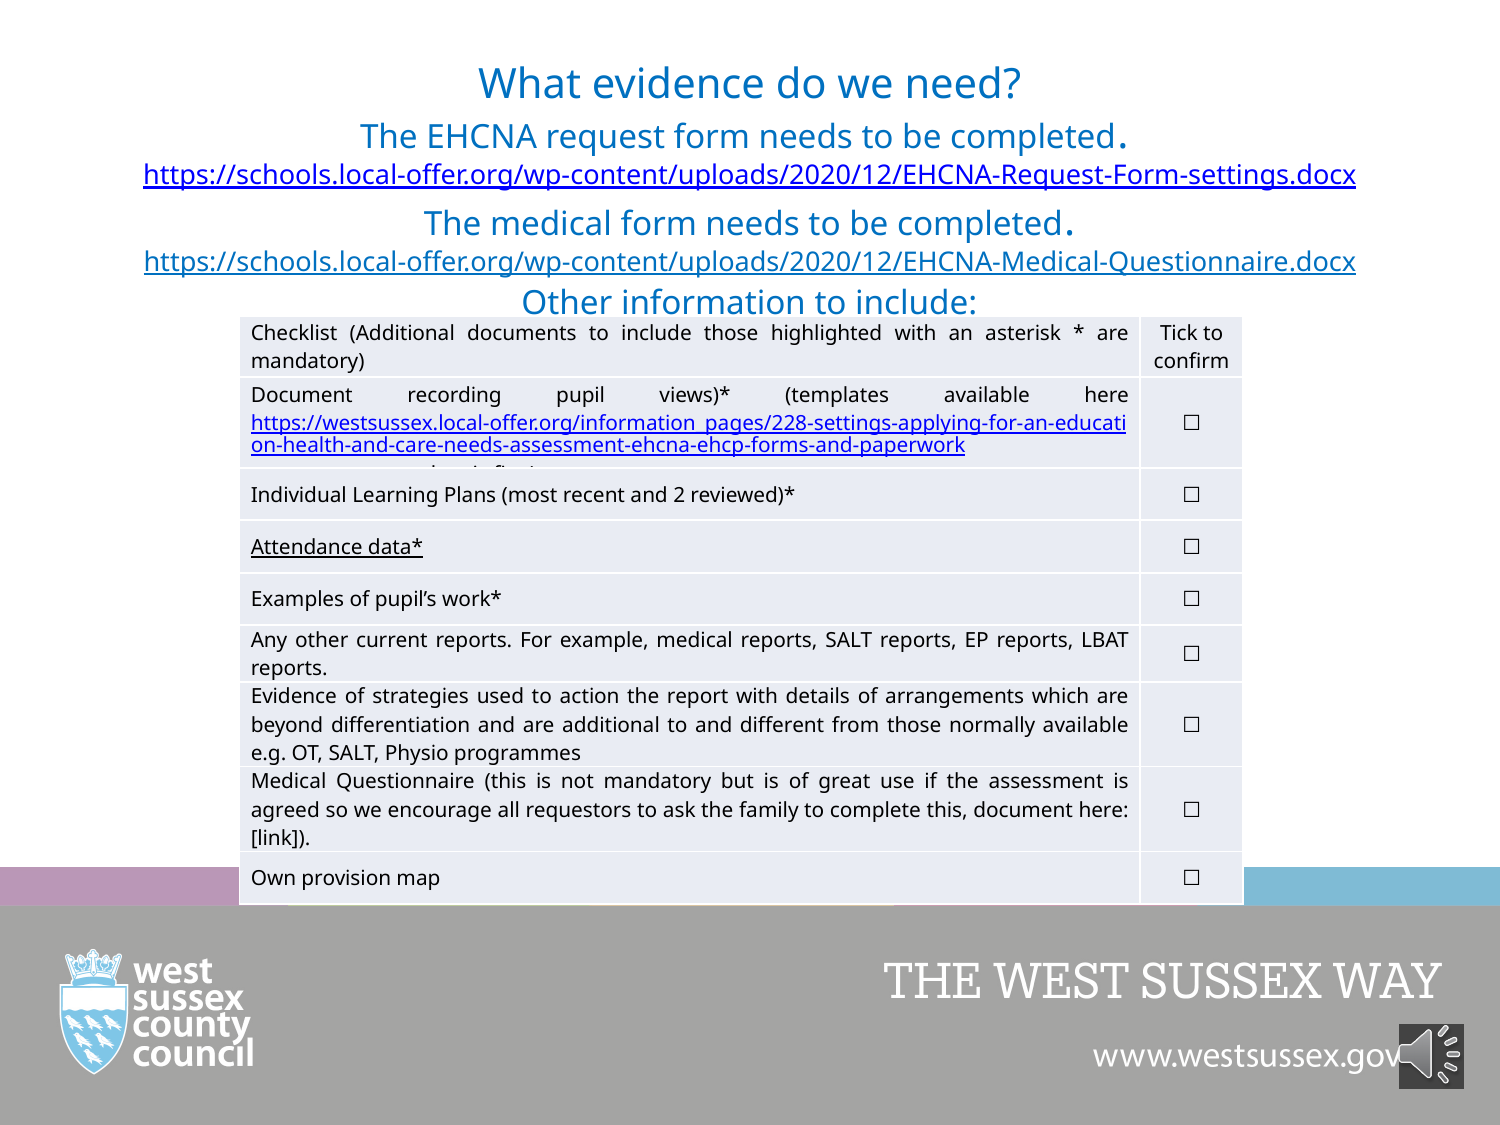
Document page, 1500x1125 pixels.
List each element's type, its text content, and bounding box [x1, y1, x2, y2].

table_cell ☐ [1141, 767, 1242, 851]
table_cell Attendance data* [240, 521, 1139, 572]
table_cell Individual Learning Plans (most recent and 2 reviewed)* [240, 469, 1139, 519]
table_cell ☐ [1141, 852, 1242, 903]
table_header Checklist (Additional documents to include those highlighted with an asterisk * are mandatory) [240, 371, 1139, 376]
table_header Tick to confirm [1141, 371, 1242, 376]
text_box [17, 174, 1466, 263]
title What evidence do we need? The EHCNA request form needs to be completed. https://schools.local-offer.org/wp-content/uploads/2020/12/EHCNA-Request-Form-settings.docx The medical form needs to be completed. https://schools.local-offer.org/wp-content/uploads/2020/12/EHCNA-Medical-Questionnaire.docx Other information to include: [33, 35, 1466, 174]
table_cell ☐ [1141, 683, 1242, 766]
table_cell ☐ [1141, 521, 1242, 572]
table_cell Medical Questionnaire (this is not mandatory but is of great use if the assessment is agreed so we encourage all requestors to ask the family to complete this, document here: [link]). [240, 767, 1139, 851]
title What evidence do we need? The EHCNA request form needs to be completed. https://schools.local-offer.org/wp-content/uploads/2020/12/EHCNA-Request-Form-settings.docx The medical form needs to be completed. https://schools.local-offer.org/wp-content/uploads/2020/12/EHCNA-Medical-Questionnaire.docx Other information to include: [33, 263, 1466, 343]
table_cell Examples of pupil’s work* [240, 574, 1139, 624]
table_cell Any other current reports. For example, medical reports, SALT reports, EP reports, LBAT reports. [240, 626, 1139, 681]
text_box [48, 295, 1500, 371]
table_cell ☐ [1141, 378, 1242, 467]
table_cell ☐ [1141, 469, 1242, 519]
table_cell Document recording pupil views)* (templates available here https://westsussex.local-offer.org/information_pages/228-settings-applying-for-an-education-health-and-care-needs-assessment-ehcna-ehcp-forms-and-paperwork or your own template is fine) [240, 378, 1139, 467]
picture [1397, 1022, 1465, 1090]
table_cell Evidence of strategies used to action the report with details of arrangements which are beyond differentiation and are additional to and different from those normally available e.g. OT, SALT, Physio programmes [240, 683, 1139, 766]
table_cell Own provision map [240, 852, 1139, 903]
table_cell ☐ [1141, 574, 1242, 624]
table_cell ☐ [1141, 626, 1242, 681]
